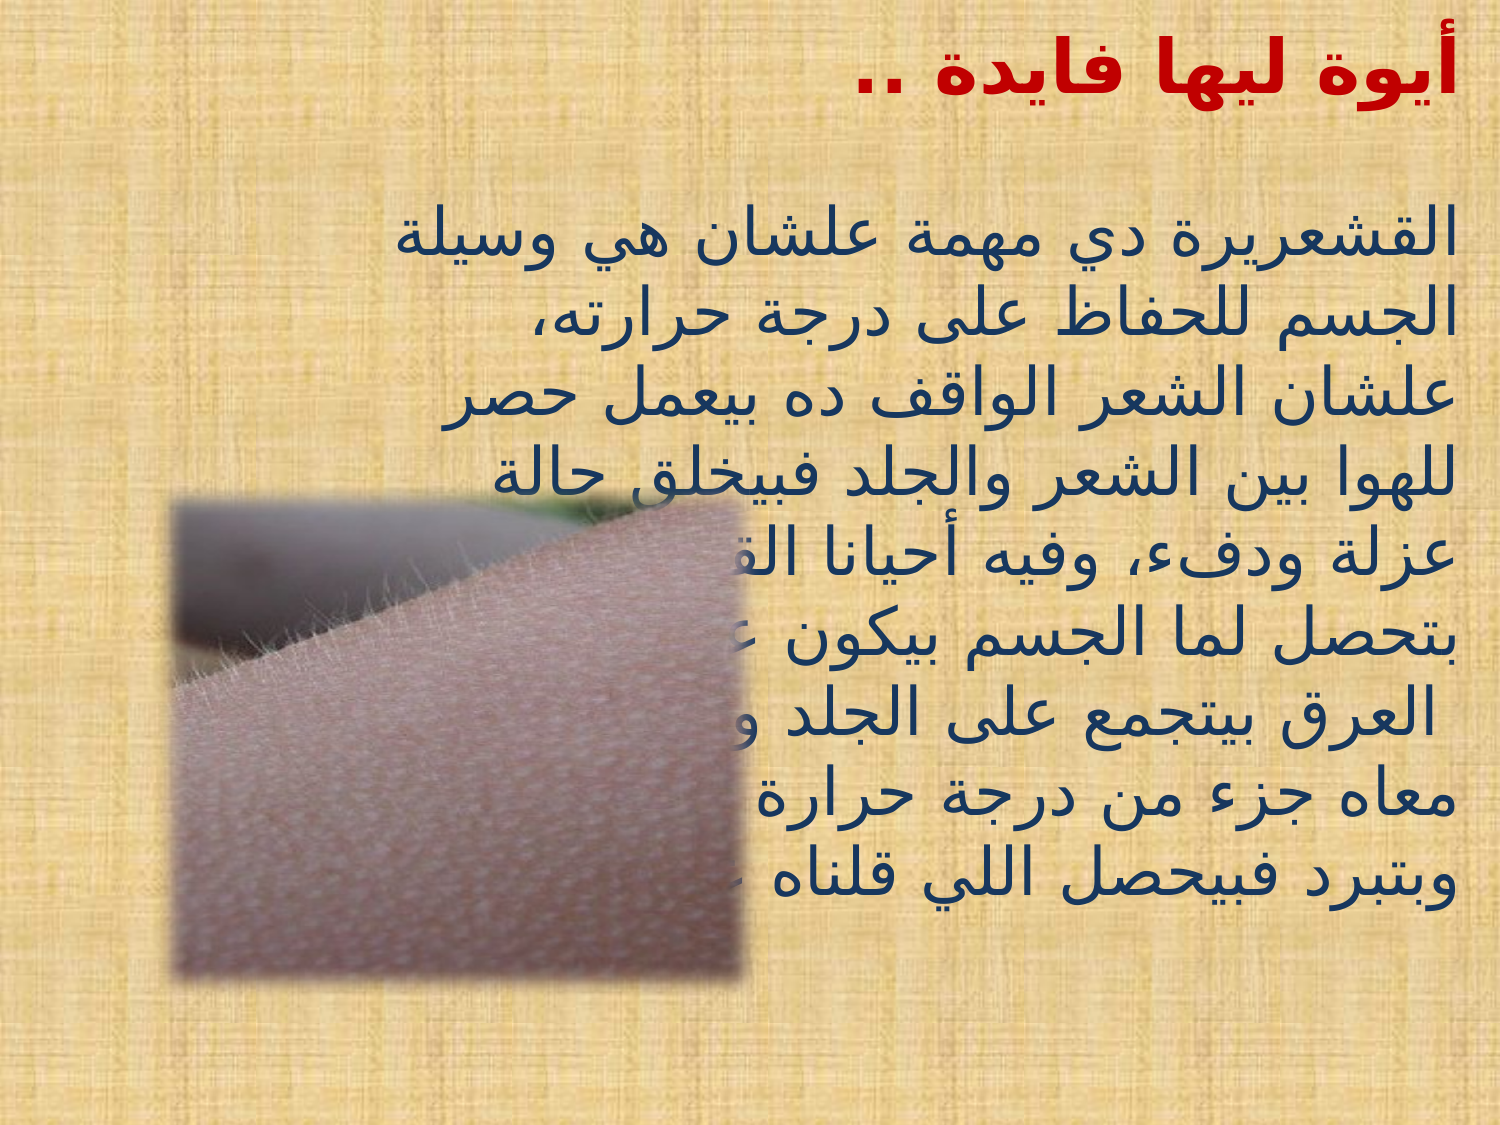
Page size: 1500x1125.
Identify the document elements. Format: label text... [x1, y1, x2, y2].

text_box أيوة ليها فايدة .. القشعريرة دي مهمة علشان هي وسيلة الجسم للحفاظ على درجة حرارته، علشان الشعر الواقف ده بيعمل حصر للهوا بين الشعر والجلد فبيخلق حالة عزلة ودفء، وفيه أحيانا القشعريرة بتحصل لما الجسم بيكون عرقان، العرق بيتجمع على الجلد ويتبخر بياخد معاه جزء من درجة حرارة الجسم وبتبرد فبيحصل اللي قلناه عليه فوق. [351, 11, 1477, 1006]
picture [0, 0, 1500, 1125]
